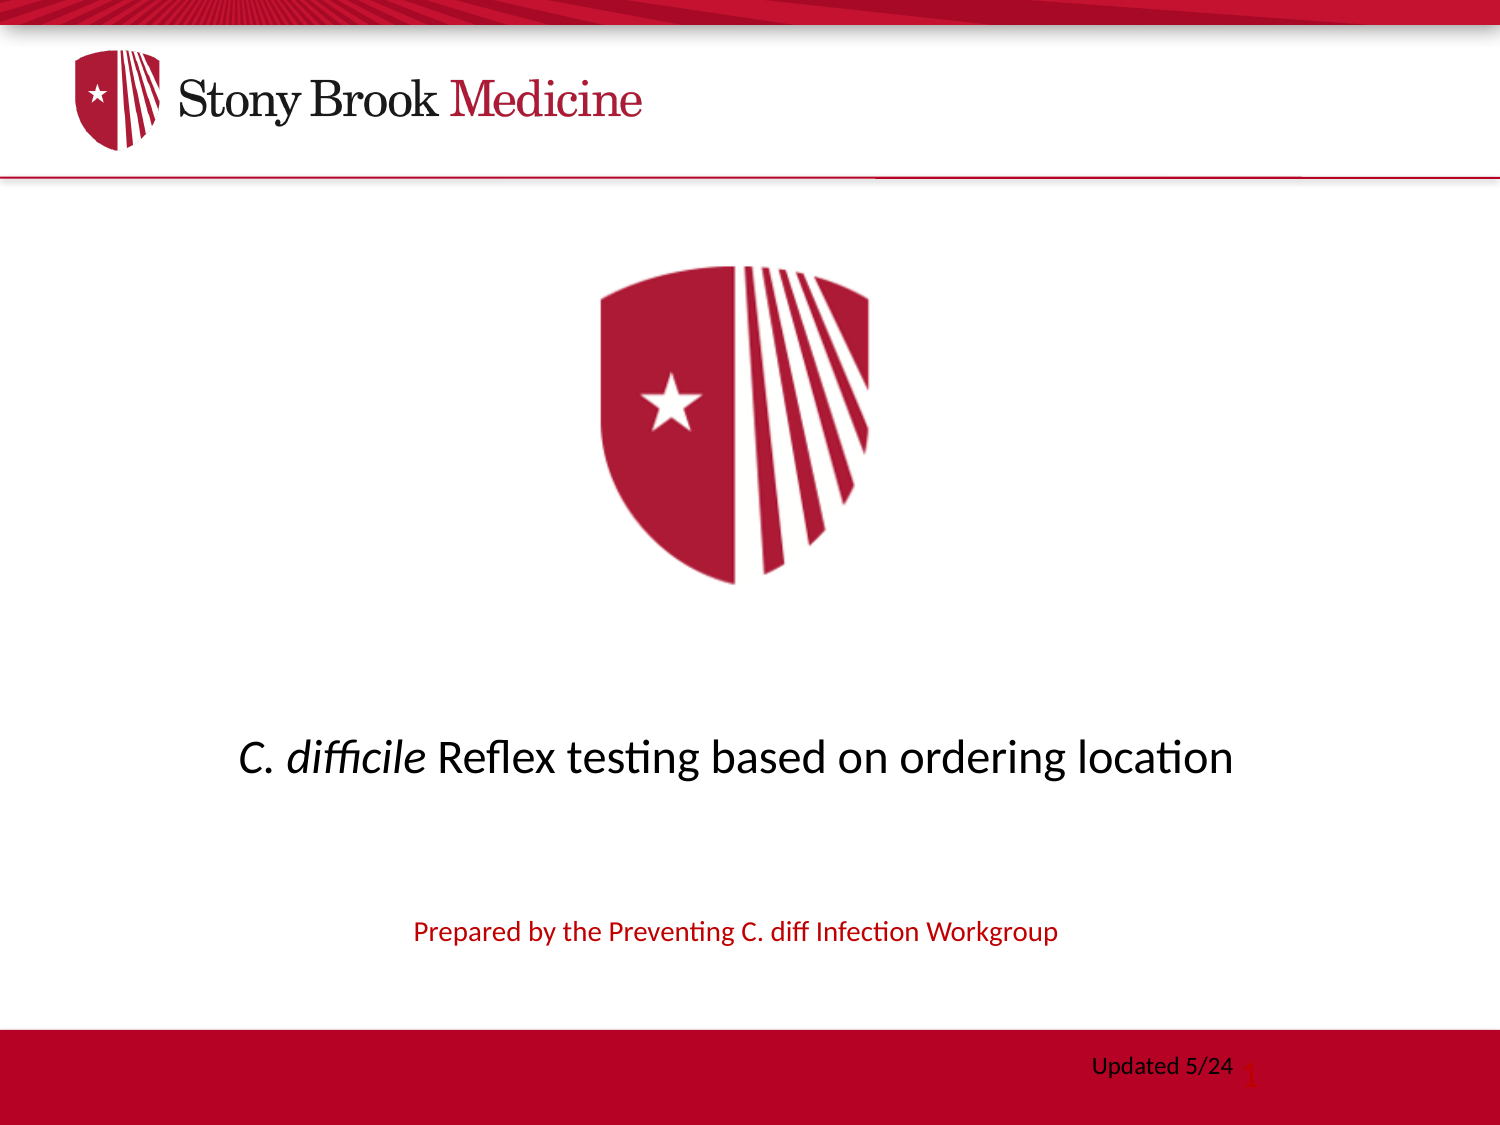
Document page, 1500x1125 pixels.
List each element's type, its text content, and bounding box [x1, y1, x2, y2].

picture [0, 0, 1500, 25]
picture [586, 260, 887, 595]
slide_number 1 [1074, 1042, 1425, 1103]
picture [75, 48, 642, 151]
title C. difficile Reflex testing based on ordering location Prepared by the Preventing C. diff Infection Workgroup [99, 687, 1375, 950]
text_box Updated 5/24 [1077, 1042, 1287, 1088]
